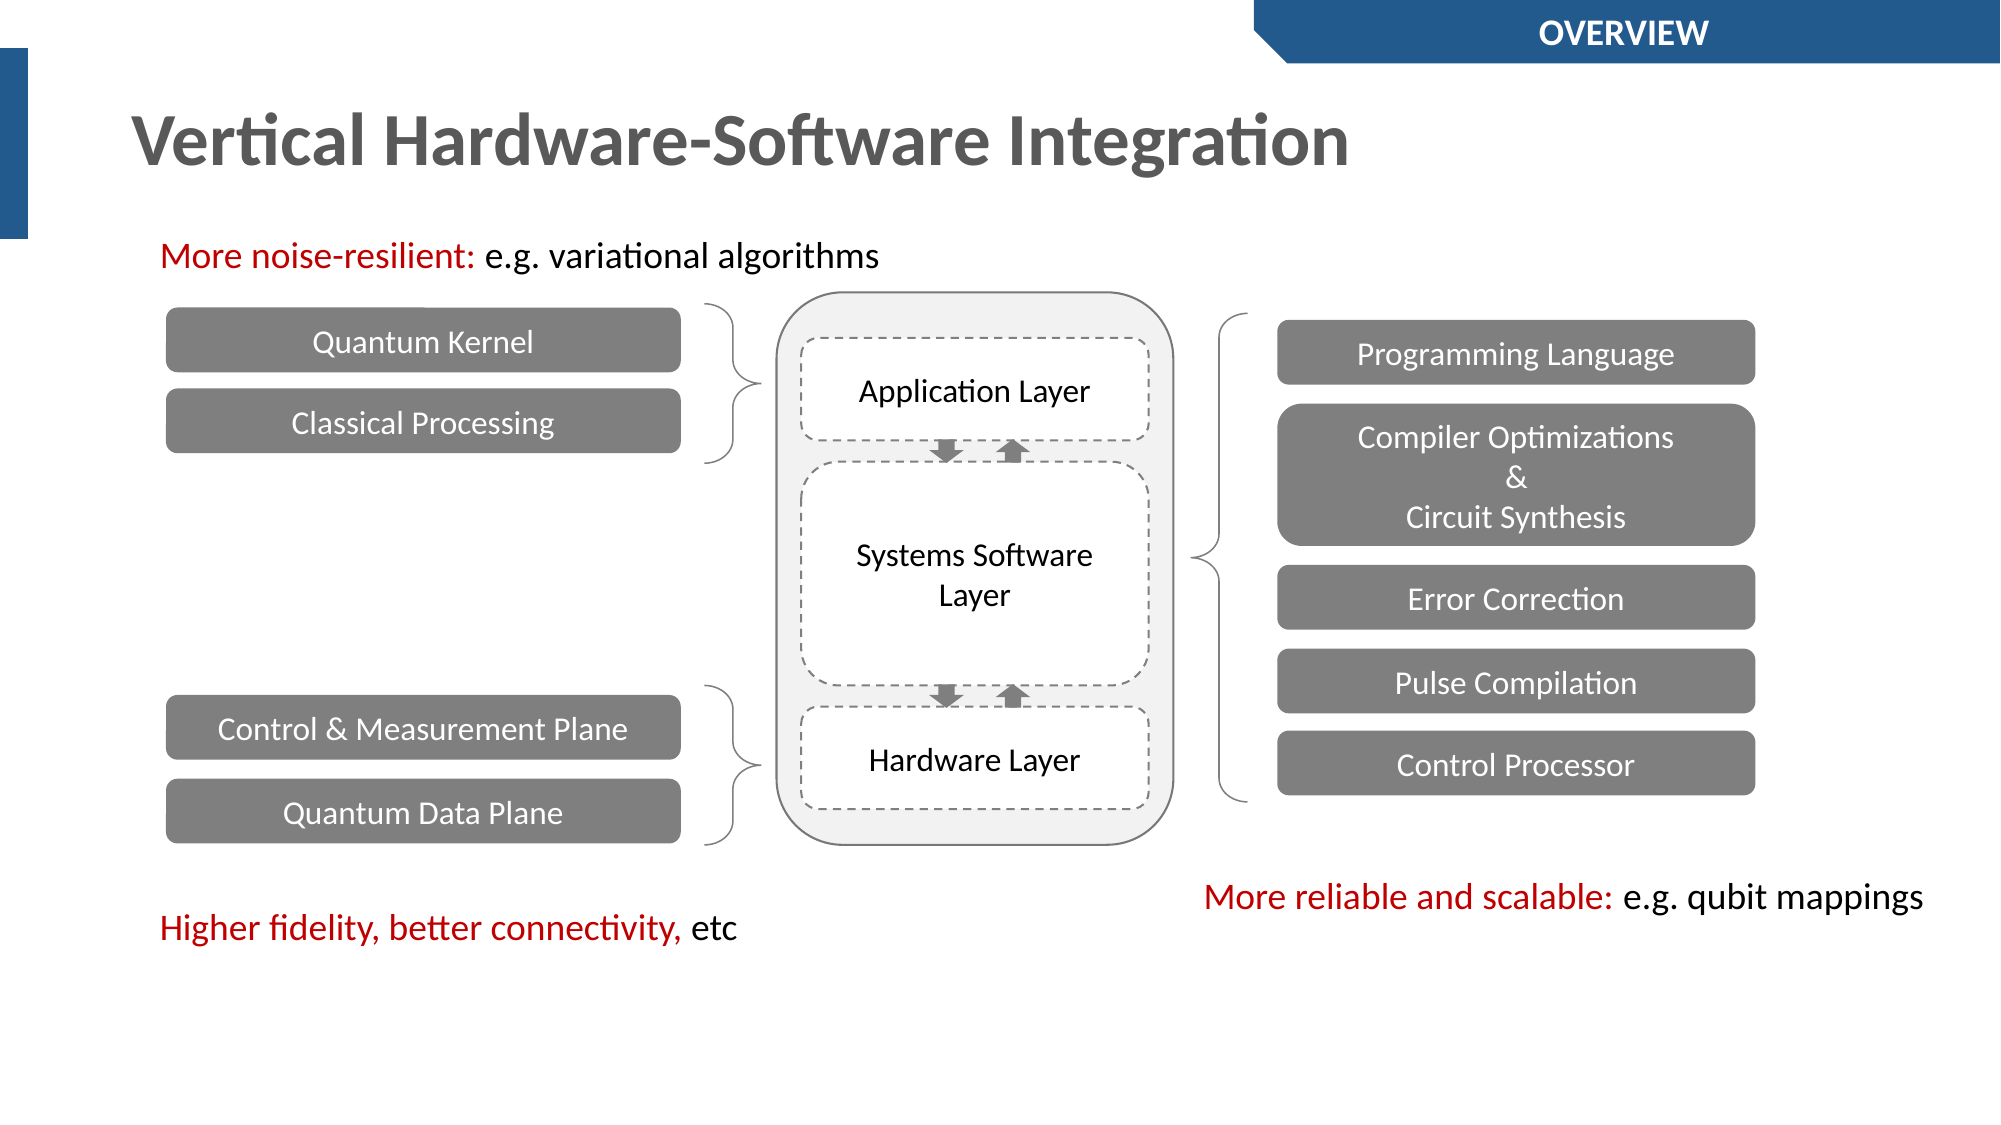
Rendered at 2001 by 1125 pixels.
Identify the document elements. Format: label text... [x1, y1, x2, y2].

text_box Classical Processing [167, 389, 680, 453]
text_box More noise-resilient: e.g. variational algorithms [144, 223, 904, 284]
text_box Hardware Layer [801, 706, 1149, 810]
text_box [1253, 0, 2000, 64]
text_box [998, 440, 1028, 462]
text_box [776, 292, 1174, 845]
text_box Systems Software Layer [801, 461, 1149, 686]
text_box Higher fidelity, better connectivity, etc [144, 895, 762, 956]
text_box [0, 48, 28, 239]
text_box Compiler Optimizations & Circuit Synthesis [1278, 404, 1755, 545]
text_box [1190, 313, 1248, 802]
text_box Quantum Data Plane [167, 779, 680, 843]
text_box Application Layer [801, 337, 1149, 441]
text_box Programming Language [1278, 320, 1755, 384]
text_box Error Correction [1278, 565, 1755, 629]
text_box Quantum Kernel [167, 308, 680, 372]
text_box Vertical Hardware-Software Integration [116, 83, 1812, 190]
text_box More reliable and scalable: e.g. qubit mappings [1188, 865, 1948, 926]
text_box [932, 440, 961, 462]
text_box OVERVIEW [1287, 0, 1961, 61]
text_box Control Processor [1278, 731, 1755, 795]
text_box [998, 685, 1028, 707]
text_box Pulse Compilation [1278, 649, 1755, 713]
text_box [704, 685, 762, 845]
text_box [704, 303, 762, 464]
text_box [932, 685, 961, 707]
text_box Control & Measurement Plane [167, 695, 680, 759]
